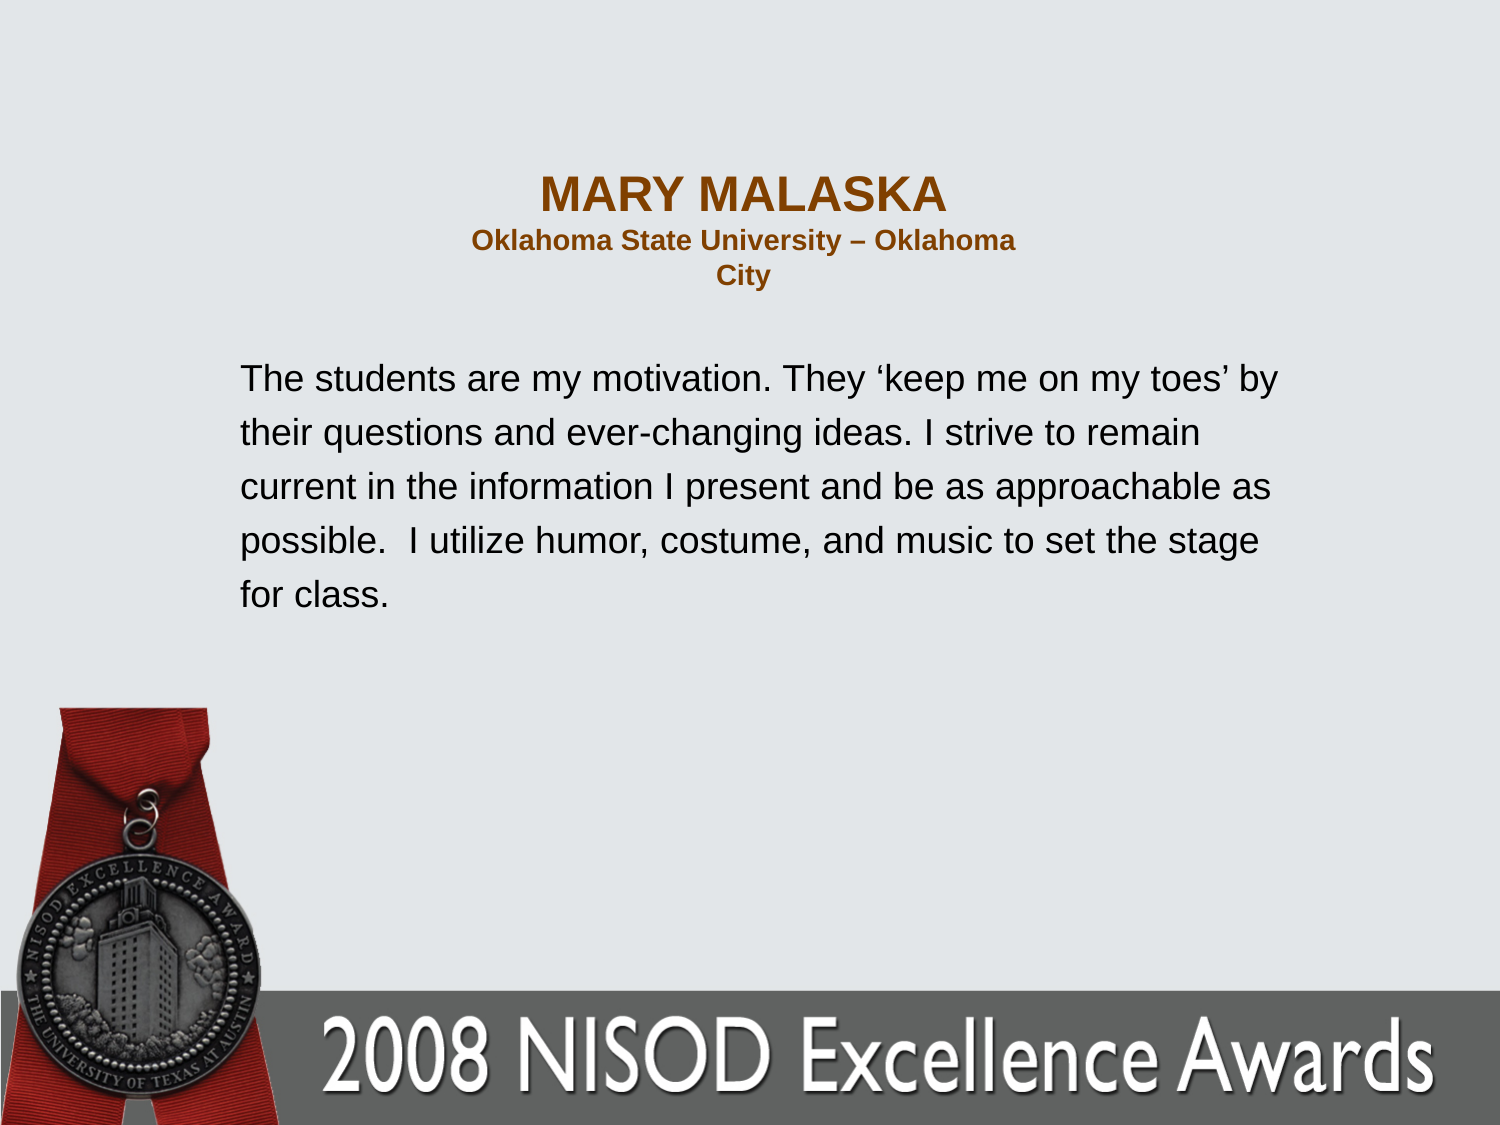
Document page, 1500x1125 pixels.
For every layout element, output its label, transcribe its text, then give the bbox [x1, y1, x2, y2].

list The students are my motivation. They ‘keep me on my toes’ by their questions and ever-changing ideas. I strive to remain current in the information I present and be as approachable as possible. I utilize humor, costume, and music to set the stage for class. [225, 337, 1313, 688]
picture [0, 0, 1500, 1125]
title MARY MALASKA Oklahoma State University – Oklahoma City [425, 95, 1063, 299]
